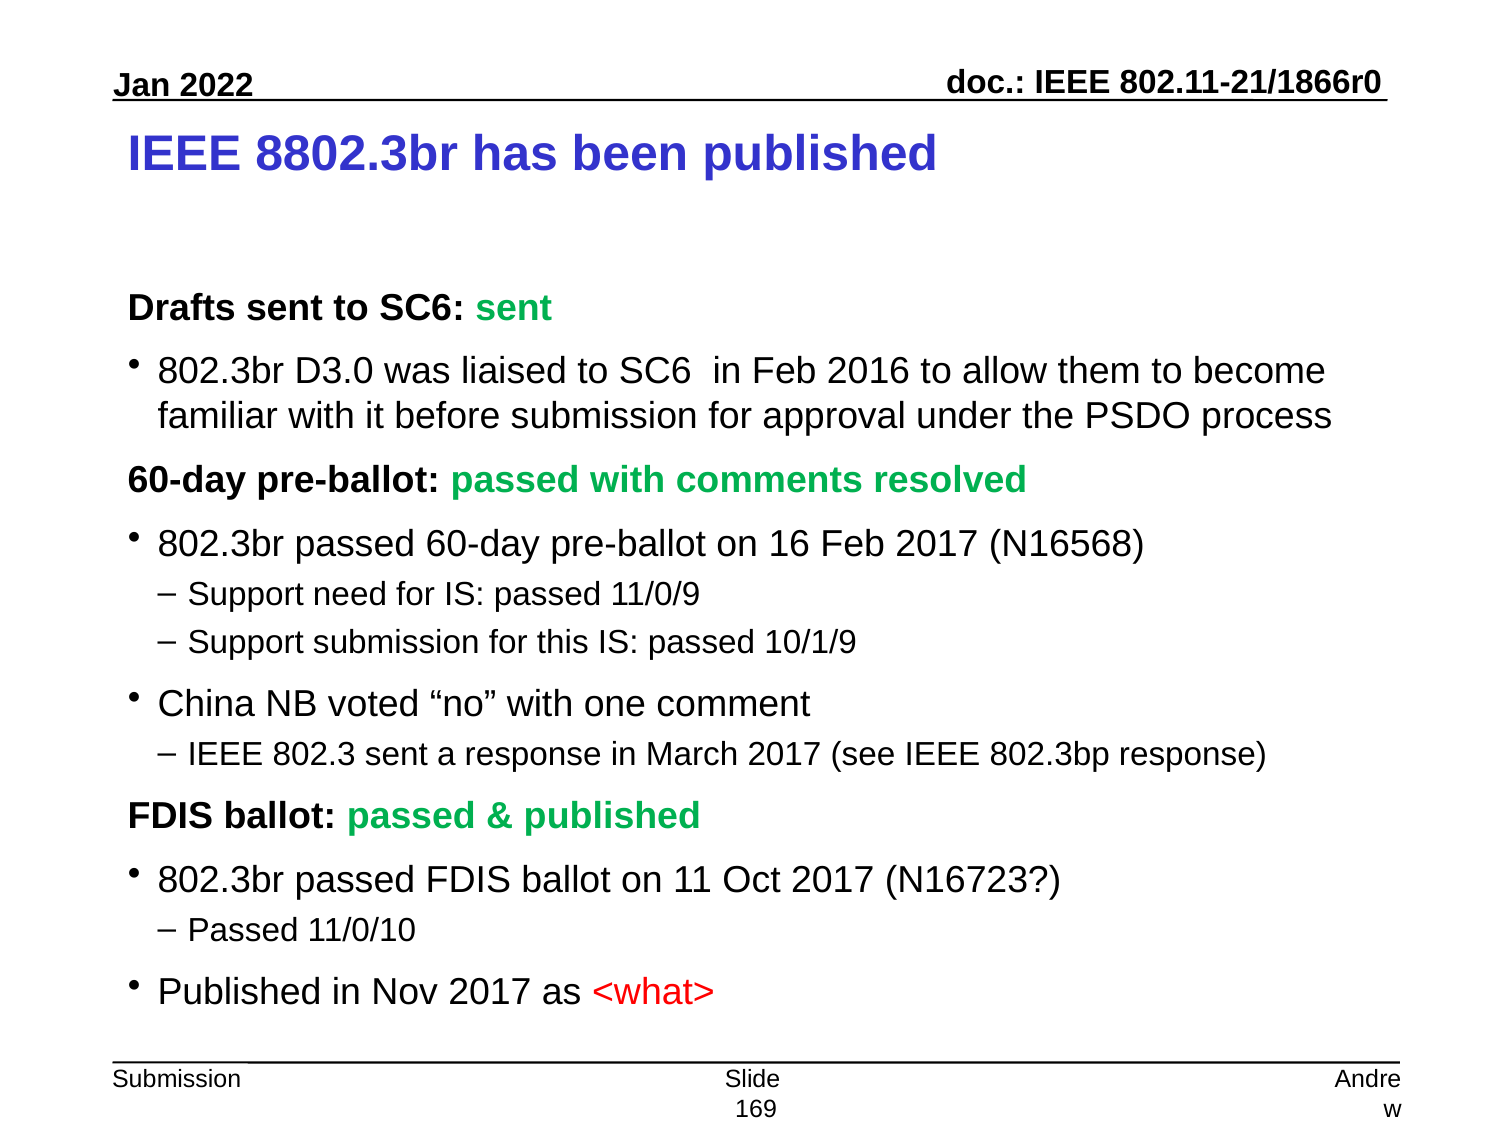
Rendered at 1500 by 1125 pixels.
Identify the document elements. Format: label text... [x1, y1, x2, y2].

title IEEE 8802.3br has been published [112, 112, 1388, 275]
list Drafts sent to SC6: sent 802.3br D3.0 was liaised to SC6 in Feb 2016 to allow them to become familiar with it before submission for approval under the PSDO process 60-day pre-ballot: passed with comments resolved 802.3br passed 60-day pre-ballot on 16 Feb 2017 (N16568) Support need for IS: passed 11/0/9 Support submission for this IS: passed 10/1/9 China NB voted “no” with one comment IEEE 802.3 sent a response in March 2017 (see IEEE 802.3bp response) FDIS ballot: passed & published 802.3br passed FDIS ballot on 11 Oct 2017 (N16723?) Passed 11/0/10 Published in Nov 2017 as <what> [112, 275, 1388, 950]
slide_number Slide 169 [709, 1061, 803, 1093]
footer Andrew Myles, Cisco [1320, 1061, 1402, 1093]
